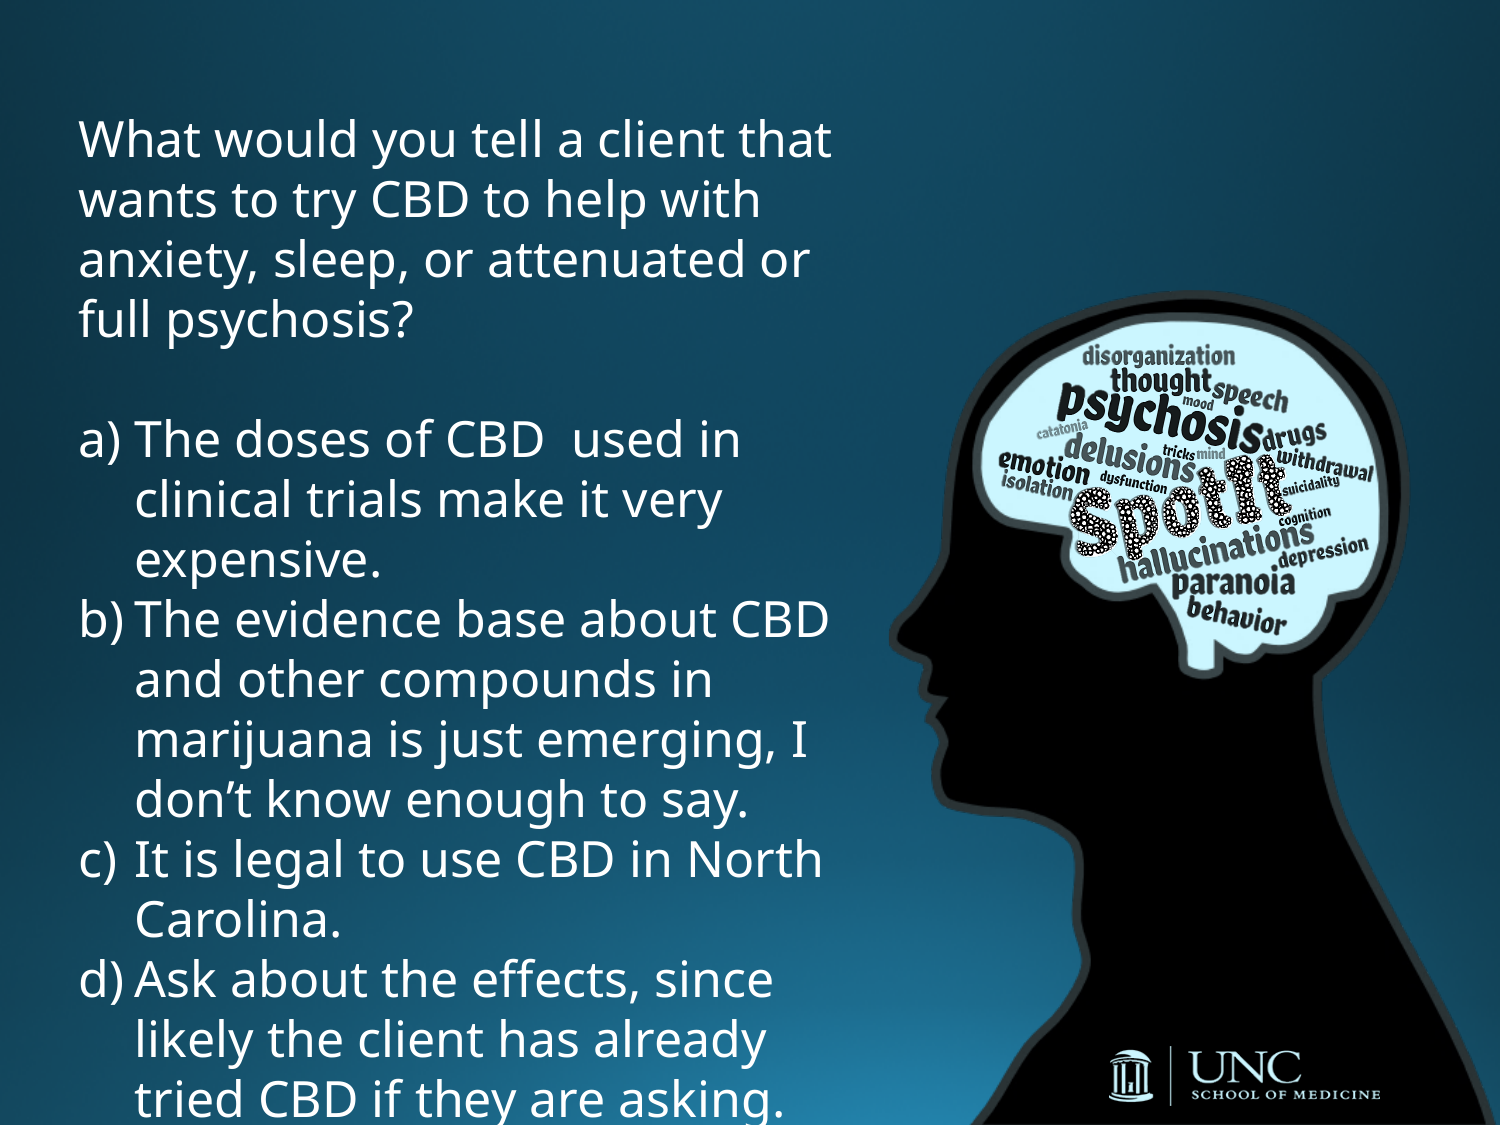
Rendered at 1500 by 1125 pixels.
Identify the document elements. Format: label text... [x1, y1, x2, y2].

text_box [888, 290, 1497, 1125]
picture [0, 0, 1500, 1125]
text_box What would you tell a client that wants to try CBD to help with anxiety, sleep, or attenuated or full psychosis? The doses of CBD used in clinical trials make it very expensive. The evidence base about CBD and other compounds in marijuana is just emerging, I don’t know enough to say. It is legal to use CBD in North Carolina. Ask about the effects, since likely the client has already tried CBD if they are asking. [63, 99, 856, 1125]
